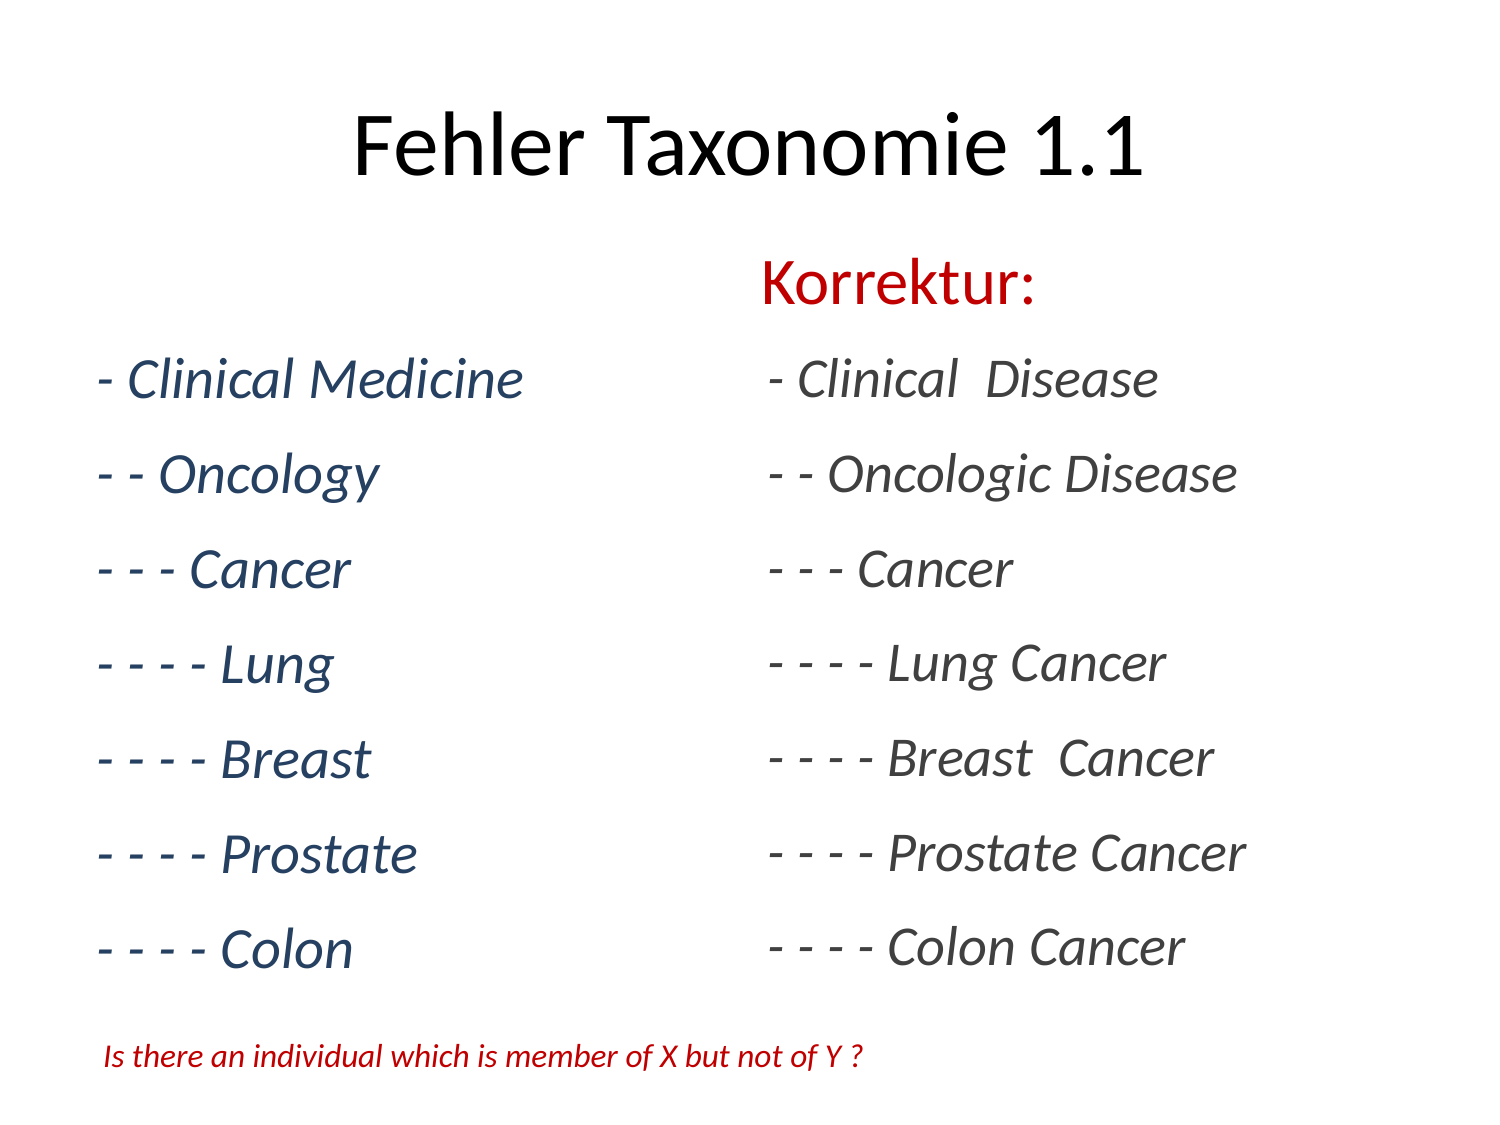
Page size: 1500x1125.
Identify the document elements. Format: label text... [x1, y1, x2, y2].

text_box Korrektur: [746, 230, 1053, 325]
title Fehler Taxonomie 1.1 [75, 45, 1425, 233]
text_box Is there an individual which is member of X but not of Y ? [88, 1026, 1376, 1082]
text_box - Clinical Disease - - Oncologic Disease - - - Cancer - - - - Lung Cancer - - - - Breast Cancer - - - - Prostate Cancer - - - - Colon Cancer [755, 319, 1436, 1071]
list - Clinical Medicine - - Oncology - - - Cancer - - - - Lung - - - - Breast - - - - Prostate - - - - Colon [81, 319, 680, 1071]
